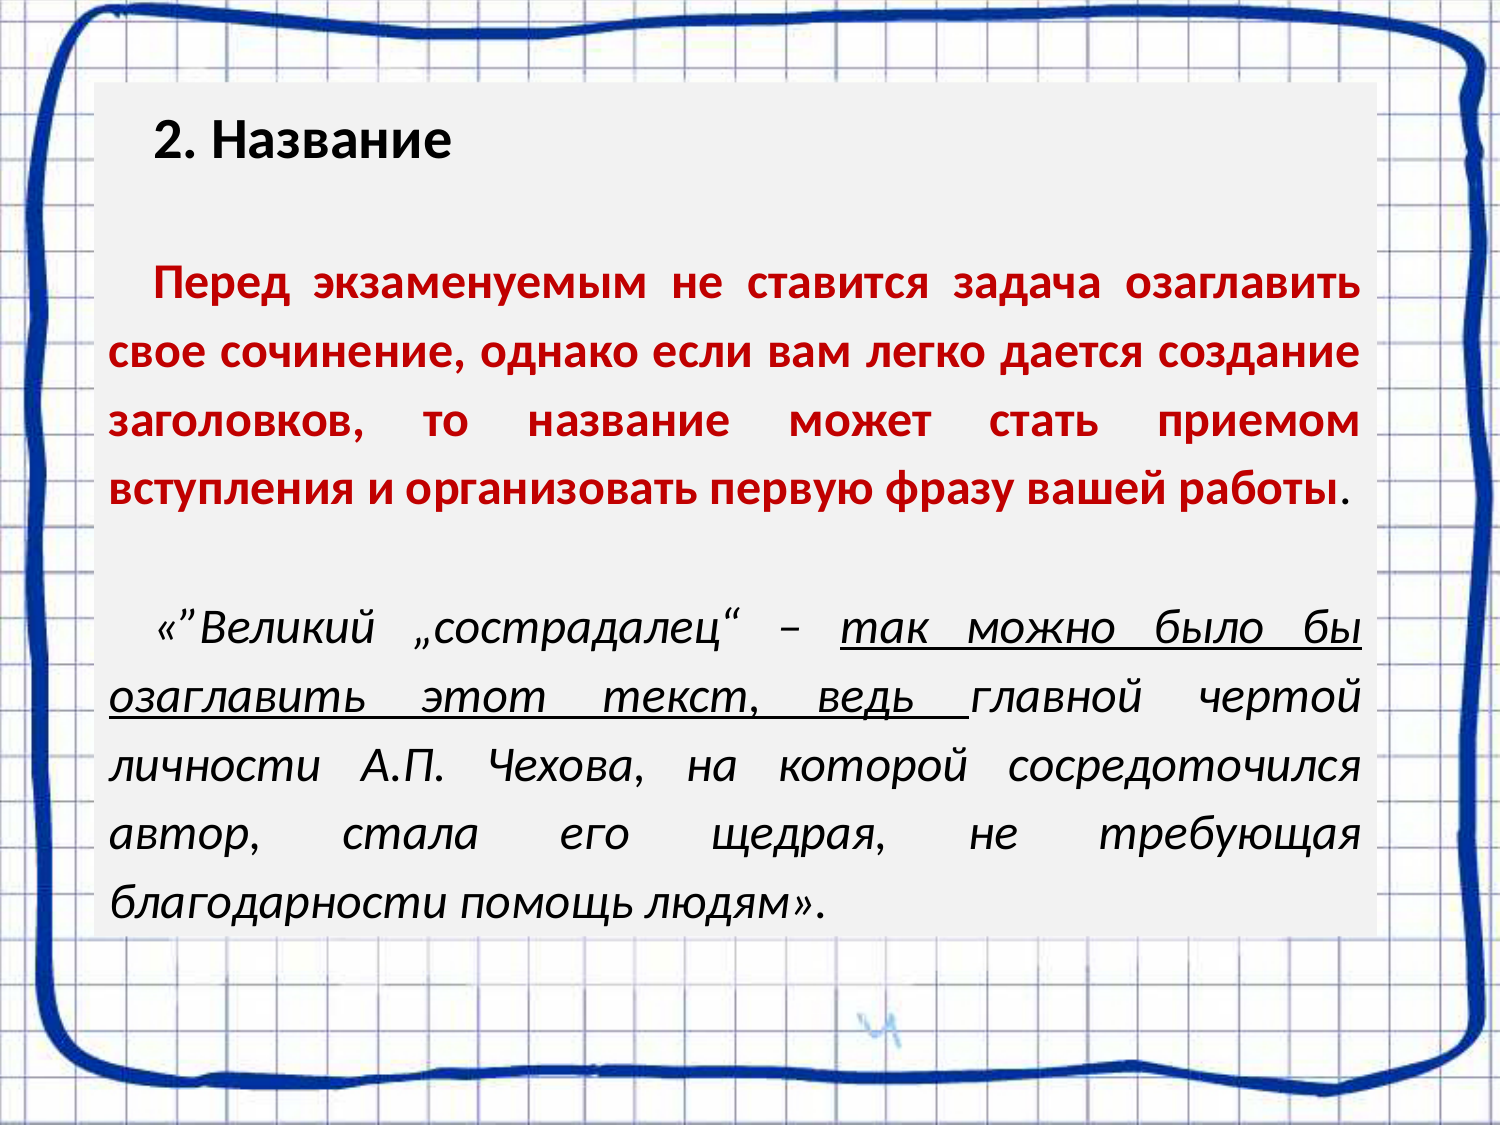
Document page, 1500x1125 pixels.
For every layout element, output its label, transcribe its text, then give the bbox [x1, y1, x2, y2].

text_box 2. Название Перед экзаменуемым не ставится задача озаглавить свое сочинение, однако если вам легко дается создание заголовков, то название может стать приемом вступления и организовать первую фразу вашей работы. «”Великий „сострадалец“ – так можно было бы озаглавить этот текст, ведь главной чертой личности А.П. Чехова, на которой сосредоточился автор, стала его щедрая, не требующая благодарности помощь людям». [94, 82, 1377, 937]
picture [0, 0, 1500, 1125]
